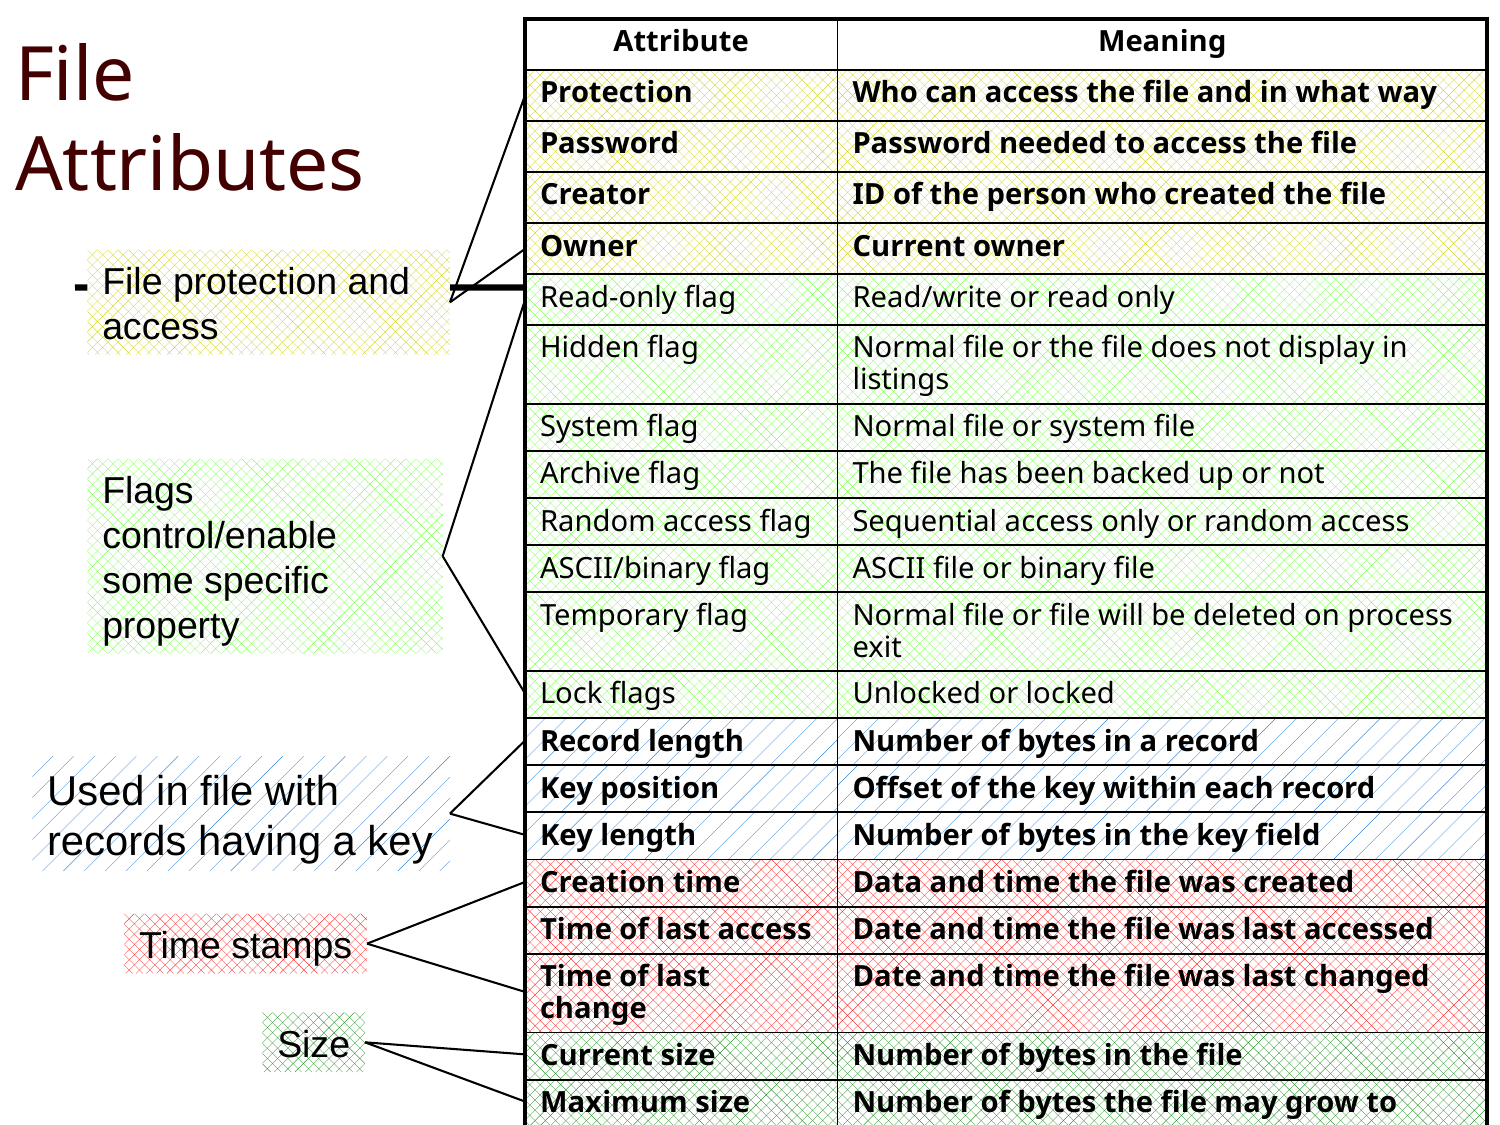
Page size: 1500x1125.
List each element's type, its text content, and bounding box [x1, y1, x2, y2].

table_cell Date and time the file was last changed [838, 955, 1485, 1032]
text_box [377, 1049, 526, 1055]
table_cell Protection [527, 71, 837, 120]
table_cell Lock flags [527, 672, 837, 717]
table_cell Date and time the file was last accessed [838, 908, 1485, 953]
table_cell Time of last change [527, 955, 837, 1032]
table_cell Data and time the file was created [838, 860, 1485, 906]
table_cell Who can access the file and in what way [838, 71, 1485, 120]
table_cell Number of bytes in a record [838, 719, 1485, 764]
table_cell Normal file or the file does not display in listings [838, 326, 1485, 403]
table_cell The file has been backed up or not [838, 452, 1485, 497]
table_cell ASCII file or binary file [838, 546, 1485, 591]
table_cell ID of the person who created the file [838, 173, 1485, 222]
table_cell Normal file or system file [838, 405, 1485, 450]
table_cell ASCII/binary flag [530, 546, 837, 591]
text_box Flags control/enable some specific property [87, 458, 437, 654]
table_cell Record length [527, 719, 837, 764]
table_cell Number of bytes the file may grow to [838, 1081, 1485, 1125]
table_cell Sequential access only or random access [838, 499, 1485, 544]
table_cell Read-only flag [530, 275, 837, 324]
table_cell Hidden flag [530, 326, 837, 403]
table_cell Owner [529, 224, 837, 273]
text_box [442, 585, 526, 694]
text_box File protection and access [87, 249, 444, 355]
table_cell Key position [529, 766, 837, 811]
table_cell Password needed to access the file [838, 122, 1485, 171]
table_cell Creation time [527, 860, 837, 906]
table_cell Current owner [838, 224, 1485, 273]
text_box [403, 950, 526, 993]
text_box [377, 1062, 526, 1102]
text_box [449, 95, 526, 248]
table_cell Key length [527, 813, 837, 859]
table_cell Normal file or file will be deleted on process exit [838, 593, 1485, 670]
title File Attributes [0, 137, 444, 214]
table_cell Number of bytes in the key field [838, 813, 1485, 859]
text_box Used in file with records having a key [32, 756, 450, 871]
table_cell Current size [527, 1033, 837, 1079]
table_cell Offset of the key within each record [838, 766, 1485, 811]
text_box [442, 299, 526, 585]
table_cell Unlocked or locked [838, 672, 1485, 717]
table_cell Temporary flag [530, 593, 837, 670]
table_cell Random access flag [530, 499, 837, 544]
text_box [449, 813, 526, 836]
table_cell Number of bytes in the file [838, 1033, 1485, 1079]
table_cell Creator [529, 173, 837, 222]
text_box Size [262, 1012, 365, 1073]
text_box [449, 740, 526, 813]
table_header Meaning [838, 21, 1485, 69]
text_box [403, 881, 526, 950]
table_cell System flag [530, 405, 837, 450]
table_cell Archive flag [530, 452, 837, 497]
table_cell Maximum size [527, 1081, 837, 1125]
table_cell Password [529, 122, 837, 171]
text_box Time stamps [124, 913, 368, 974]
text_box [449, 248, 526, 299]
table_cell Time of last access [530, 908, 837, 953]
table_header Attribute [527, 21, 837, 69]
table_cell Read/write or read only [838, 275, 1485, 324]
